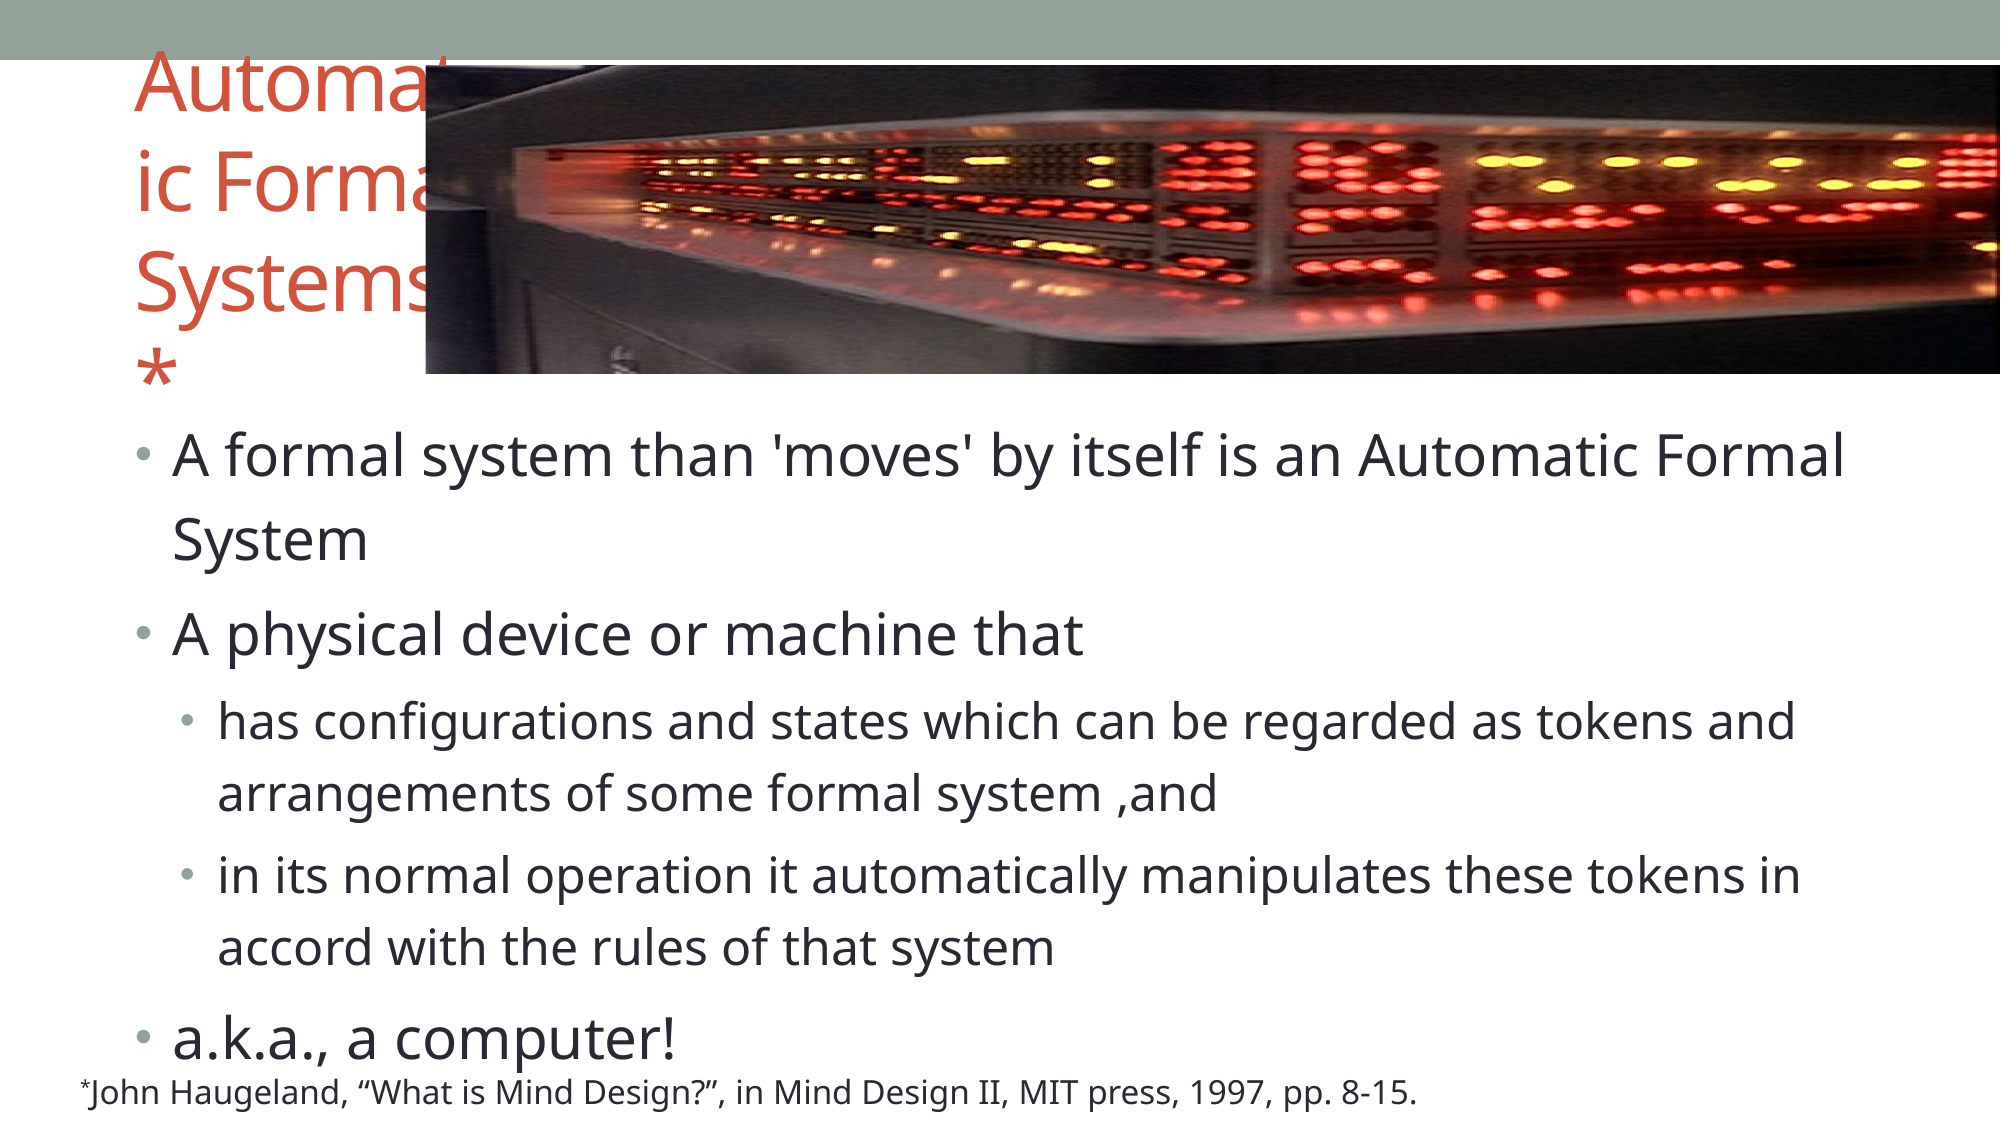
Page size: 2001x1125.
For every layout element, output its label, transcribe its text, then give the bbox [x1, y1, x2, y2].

list A formal system than 'moves' by itself is an Automatic Formal System A physical device or machine that has configurations and states which can be regarded as tokens and arrangements of some formal system ,and in its normal operation it automatically manipulates these tokens in accord with the rules of that system a.k.a., a computer! [119, 396, 1882, 1052]
title Automatic Formal Systems* [119, 73, 426, 383]
picture [425, 64, 2000, 375]
text_box *John Haugeland, “What is Mind Design?”, in Mind Design II, MIT press, 1997, pp. 8-15. [65, 1063, 1435, 1119]
